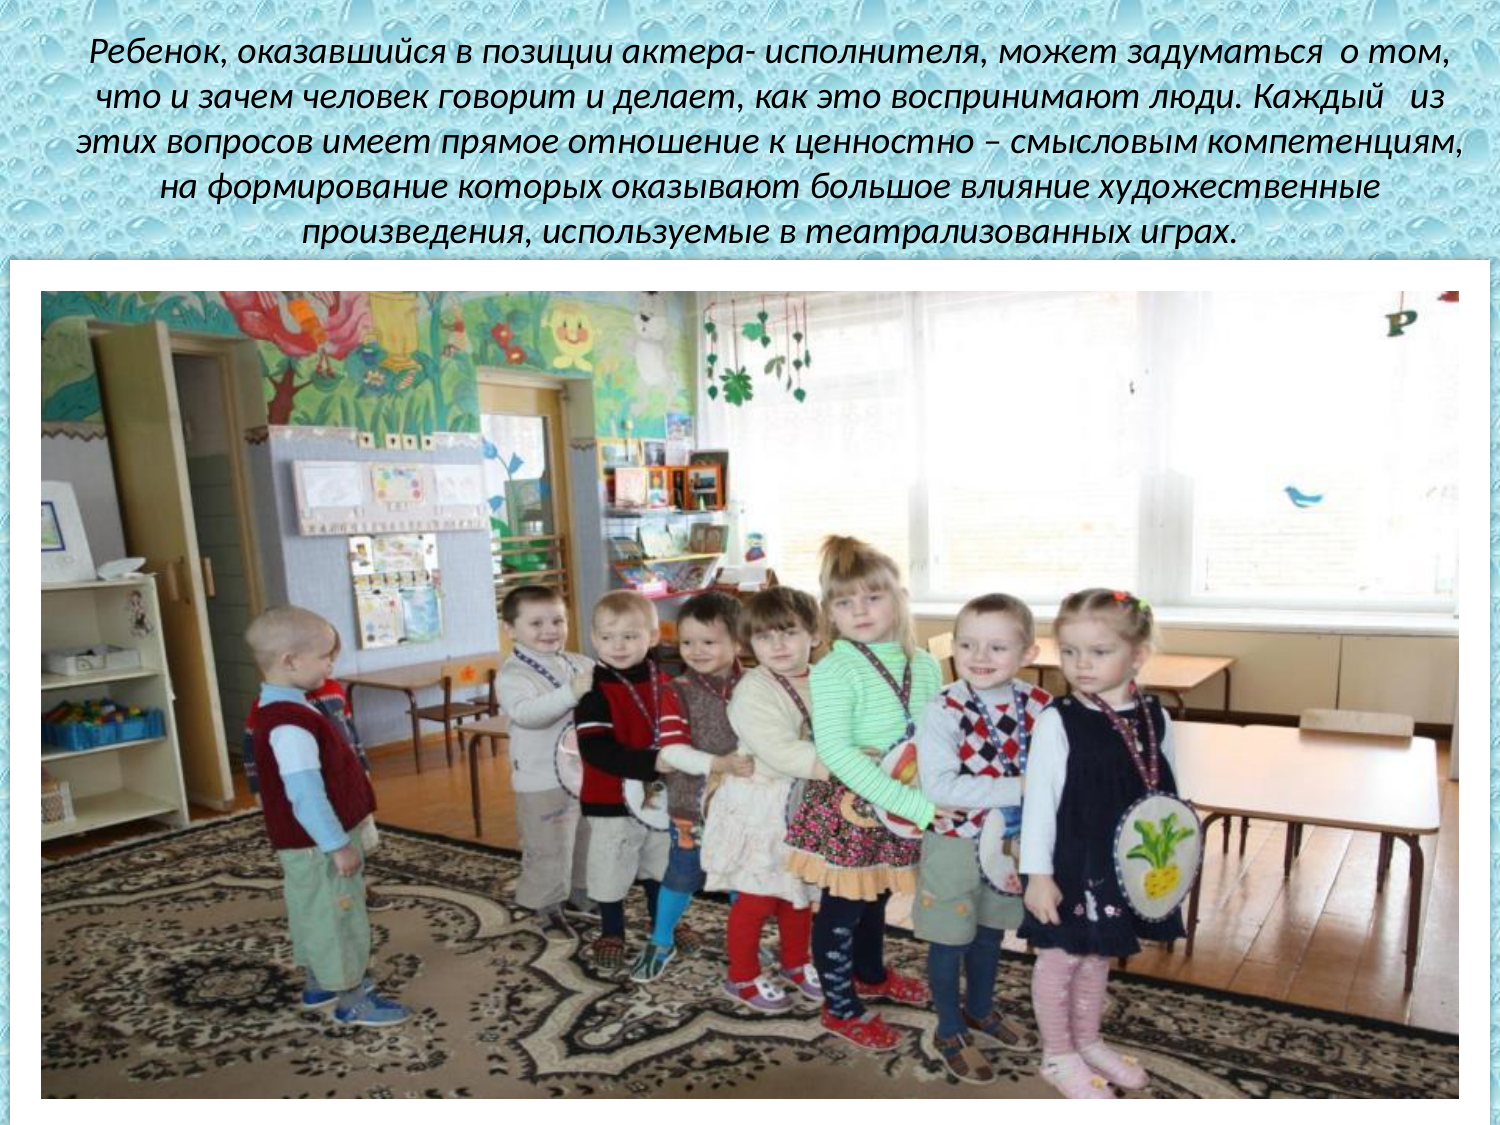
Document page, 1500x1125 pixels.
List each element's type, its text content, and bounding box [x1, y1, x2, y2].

title Ребенок, оказавшийся в позиции актера- исполнителя, может задуматься о том, что и зачем человек говорит и делает, как это воспринимают люди. Каждый из этих вопросов имеет прямое отношение к ценностно – смысловым компетенциям, на формирование которых оказывают большое влияние художественные произведения, используемые в театрализованных играх. [41, 44, 1500, 233]
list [41, 290, 1460, 1100]
picture [0, 0, 1500, 1125]
